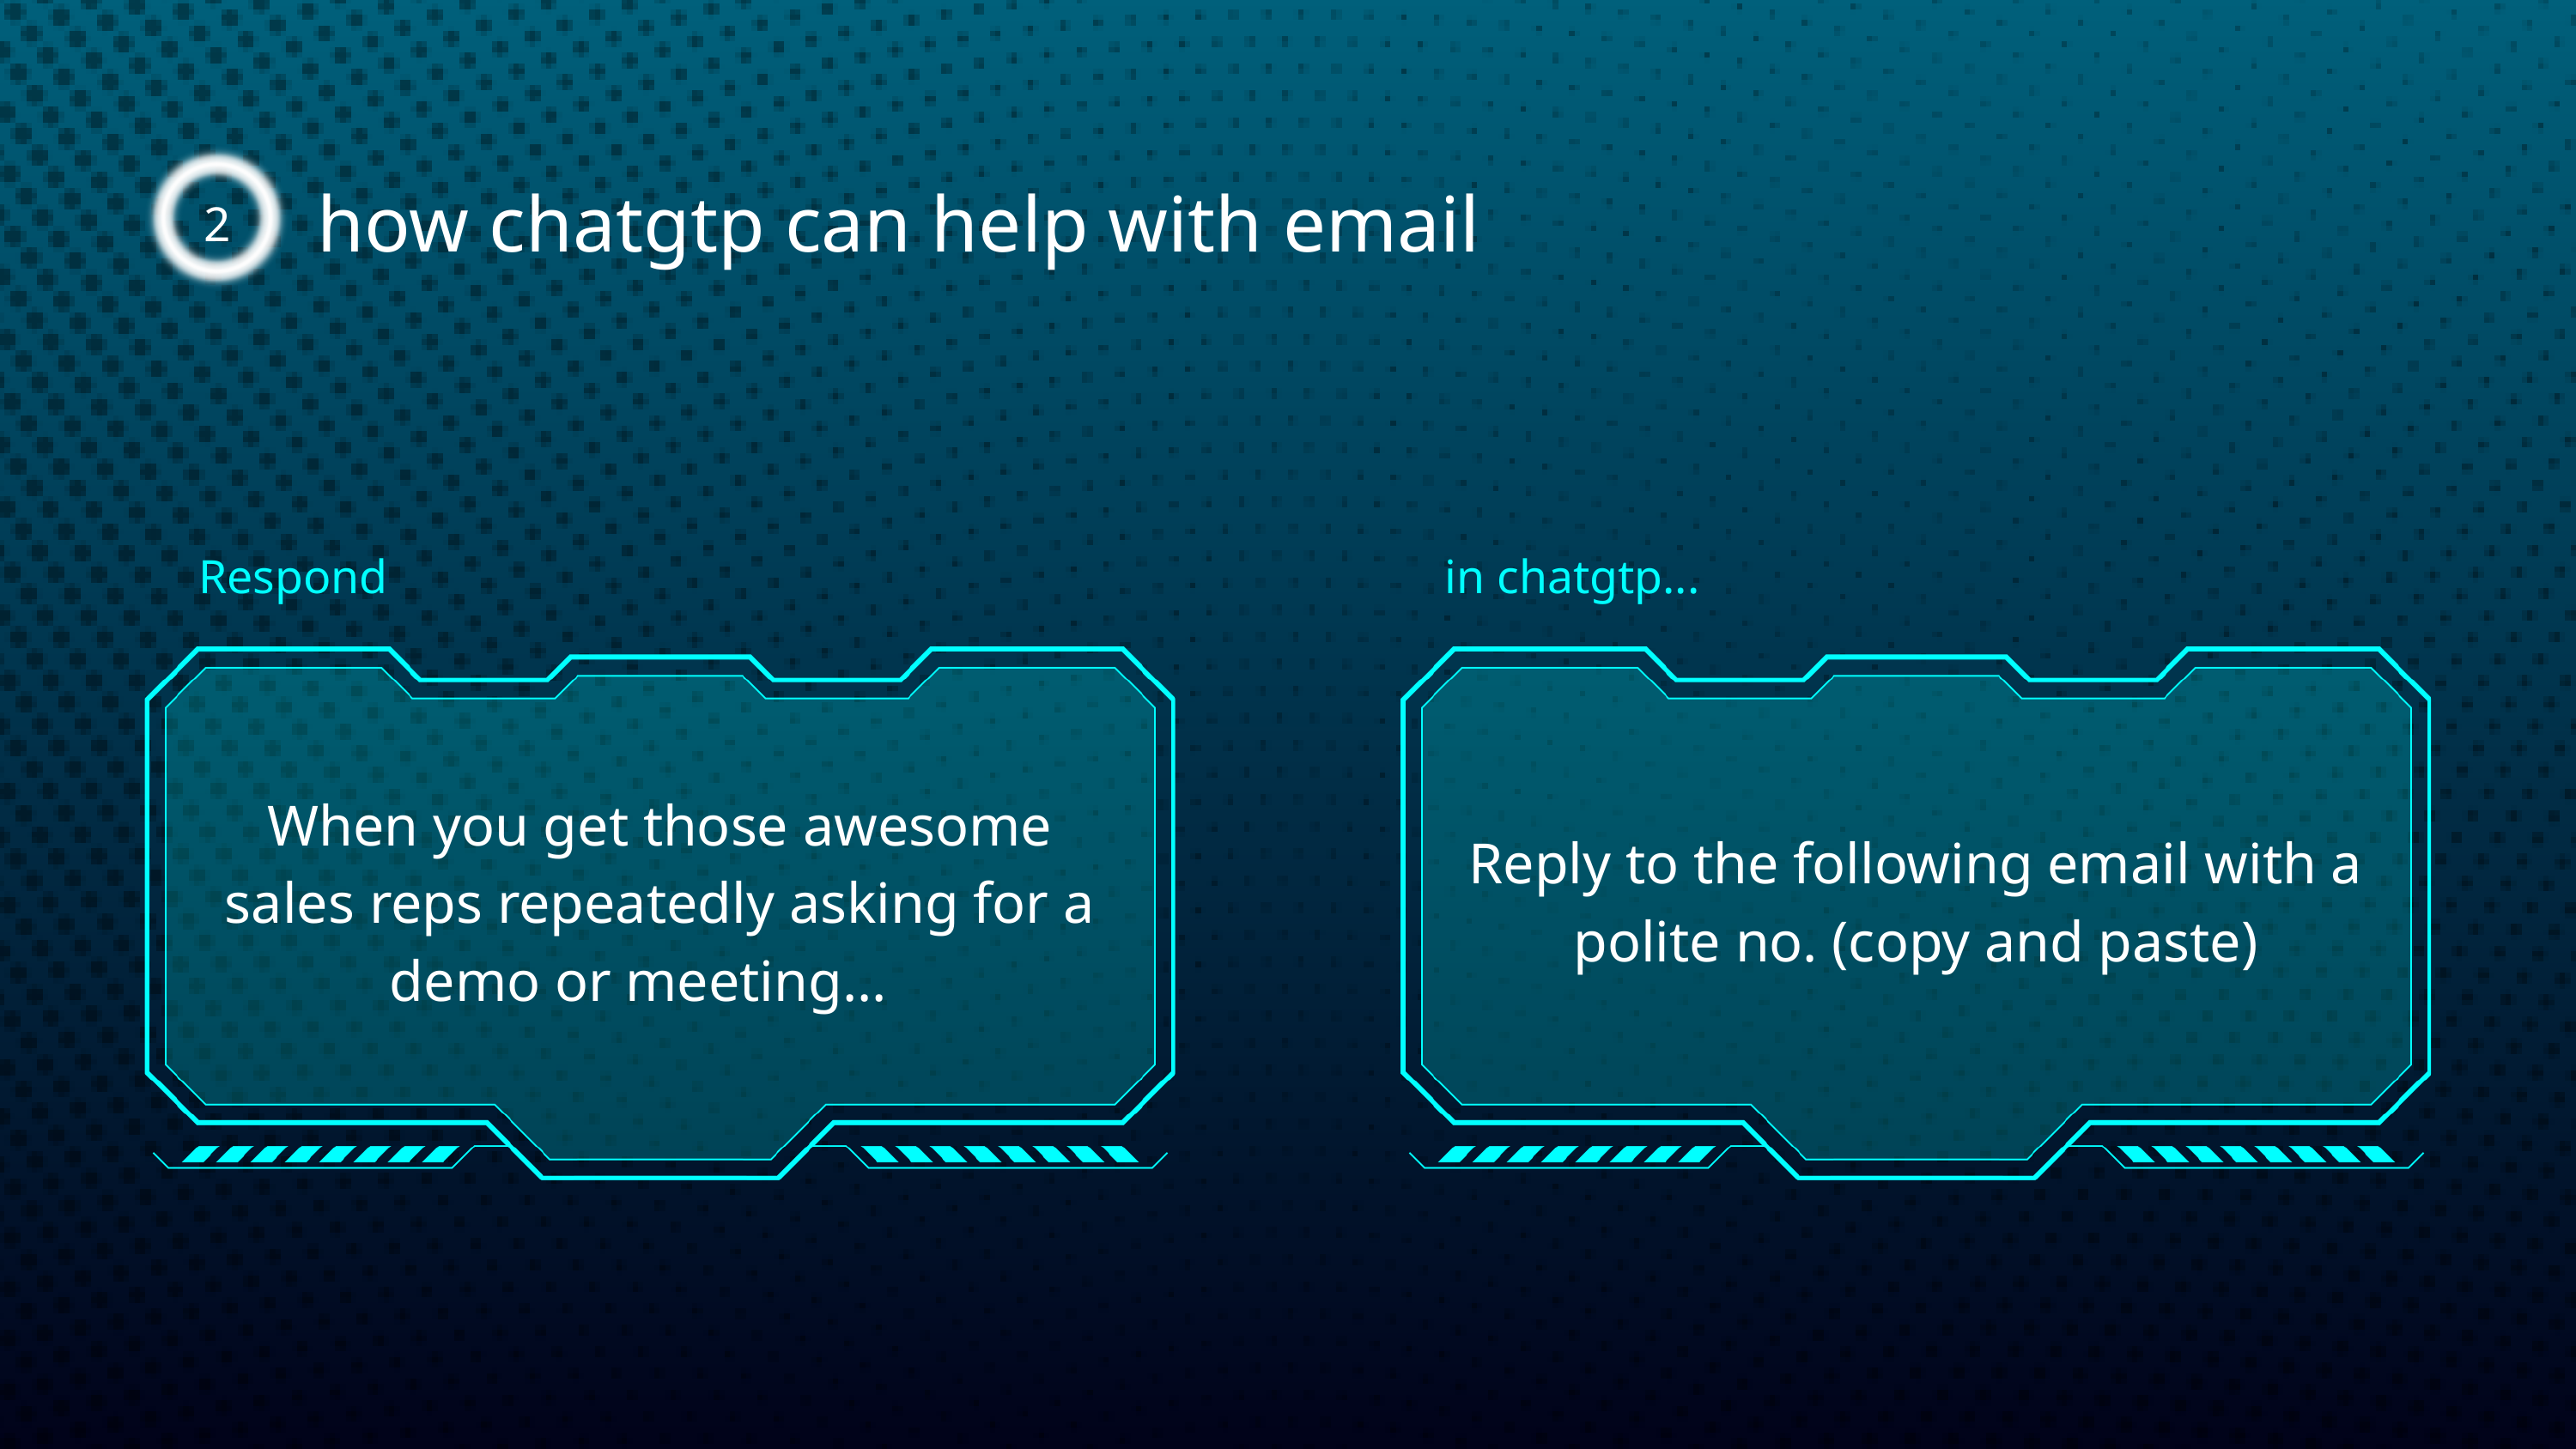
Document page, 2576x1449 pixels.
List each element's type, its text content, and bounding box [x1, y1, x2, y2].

text_box When you get those awesome sales reps repeatedly asking for a demo or meeting... [206, 779, 1114, 1012]
text_box [1400, 646, 2432, 1180]
text_box Reply to the following email with a polite no. (copy and paste) [1462, 817, 2369, 973]
text_box [144, 646, 1176, 1180]
text_box [0, 0, 2576, 1449]
text_box Respond [197, 538, 1122, 603]
text_box how chatgtp can help with email [317, 161, 2432, 268]
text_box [143, 144, 291, 292]
text_box in chatgtp... [1444, 538, 2387, 603]
